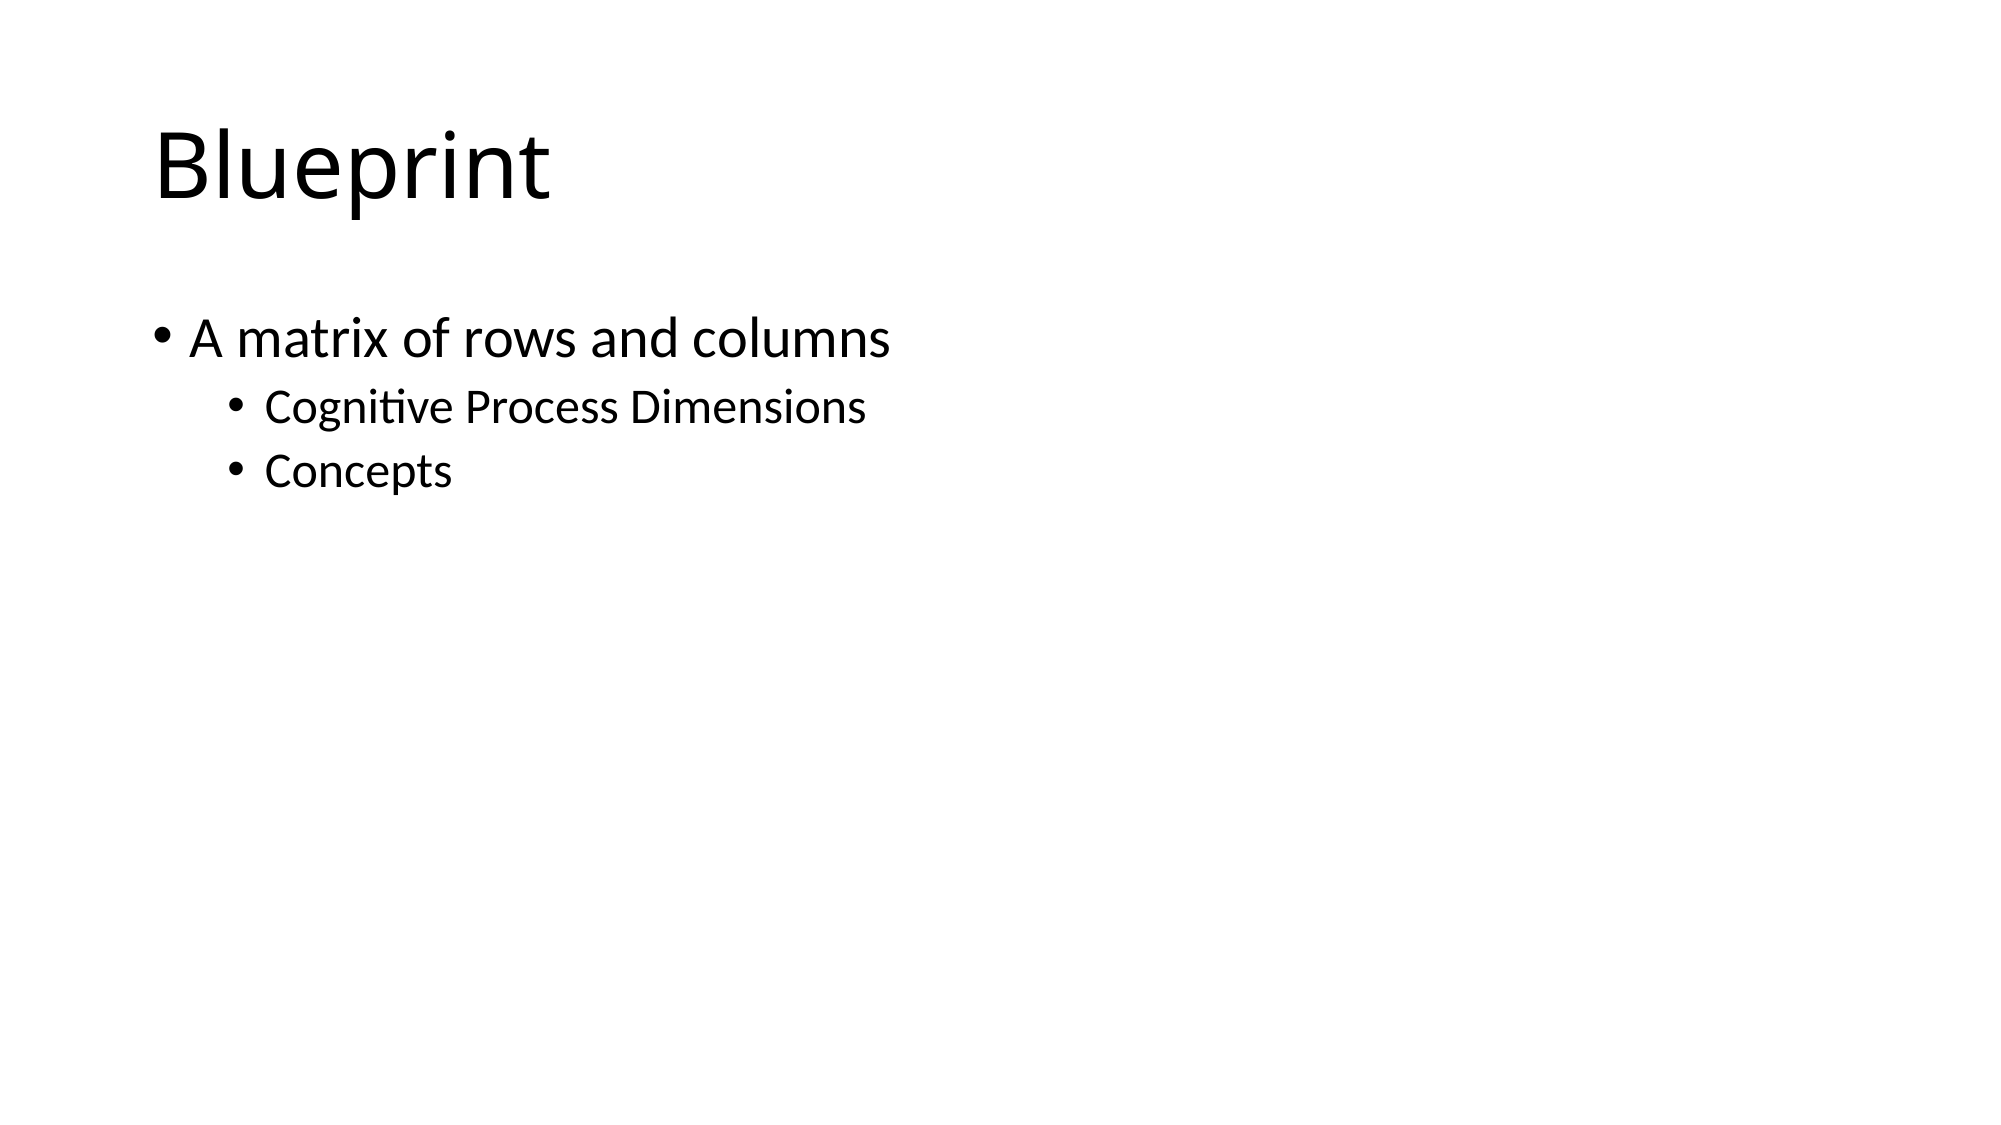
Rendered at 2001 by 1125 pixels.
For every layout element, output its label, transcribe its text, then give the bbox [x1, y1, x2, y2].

title Blueprint [137, 59, 1863, 278]
list A matrix of rows and columns Cognitive Process Dimensions Concepts [137, 299, 1863, 1014]
